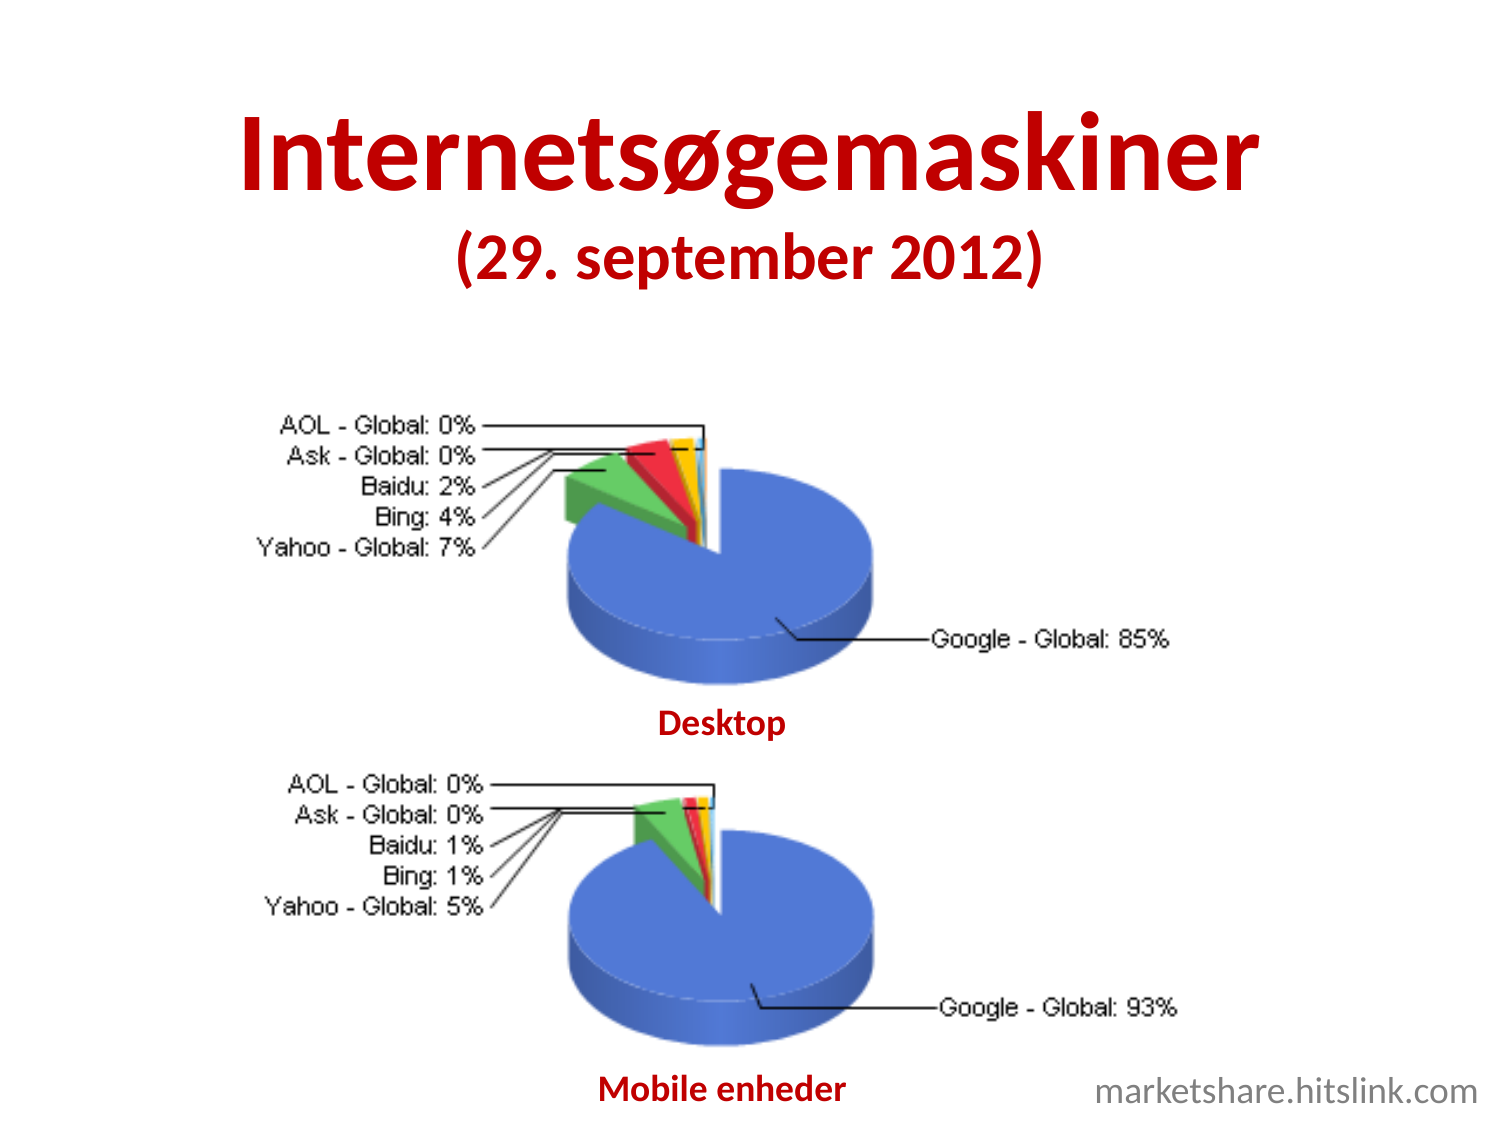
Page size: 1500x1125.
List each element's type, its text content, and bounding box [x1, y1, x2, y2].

picture [253, 763, 1191, 1059]
picture [250, 408, 1175, 703]
text_box Mobile enheder [446, 1066, 998, 1117]
text_box Desktop [446, 711, 998, 751]
text_box marketshare.hitslink.com [613, 1058, 1495, 1119]
title Internetsøgemaskiner (29. september 2012) [75, 91, 1425, 279]
